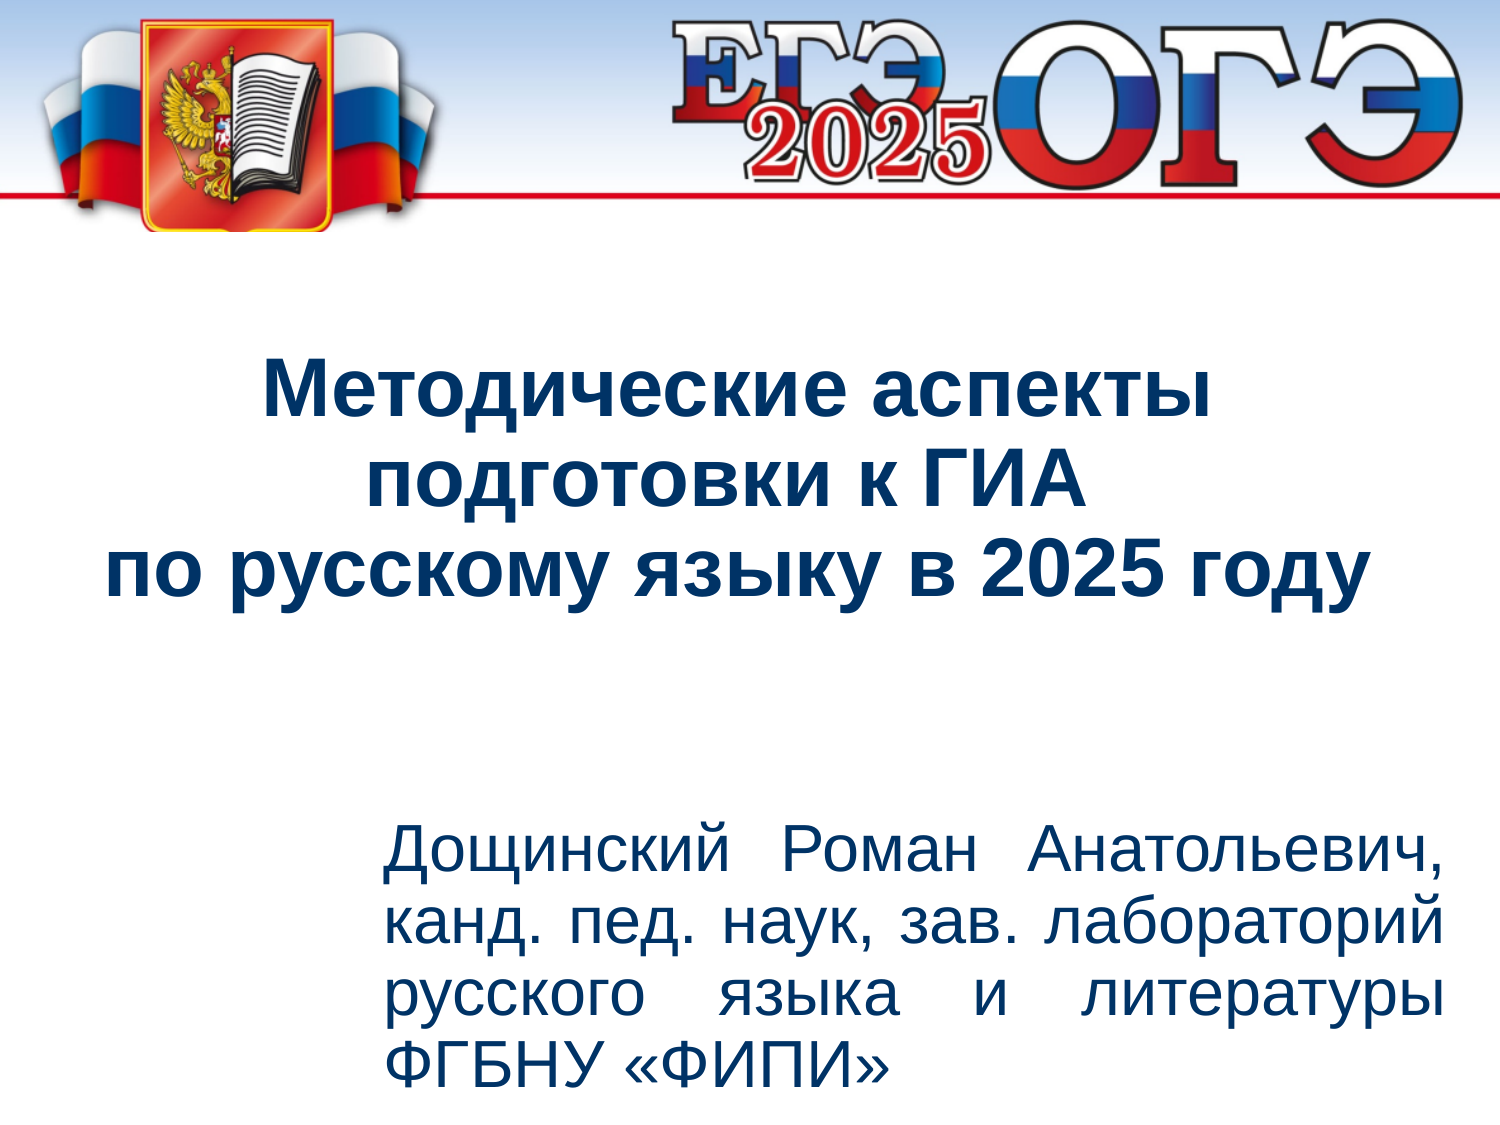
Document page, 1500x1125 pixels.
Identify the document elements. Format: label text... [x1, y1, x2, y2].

title Методические аспекты подготовки к ГИА по русскому языку в 2025 году [17, 302, 1459, 622]
picture [0, 0, 1500, 232]
text_box Дощинский Роман Анатольевич, канд. пед. наук, зав. лабораторий русского языка и литературы ФГБНУ «ФИПИ» [348, 810, 1483, 1125]
